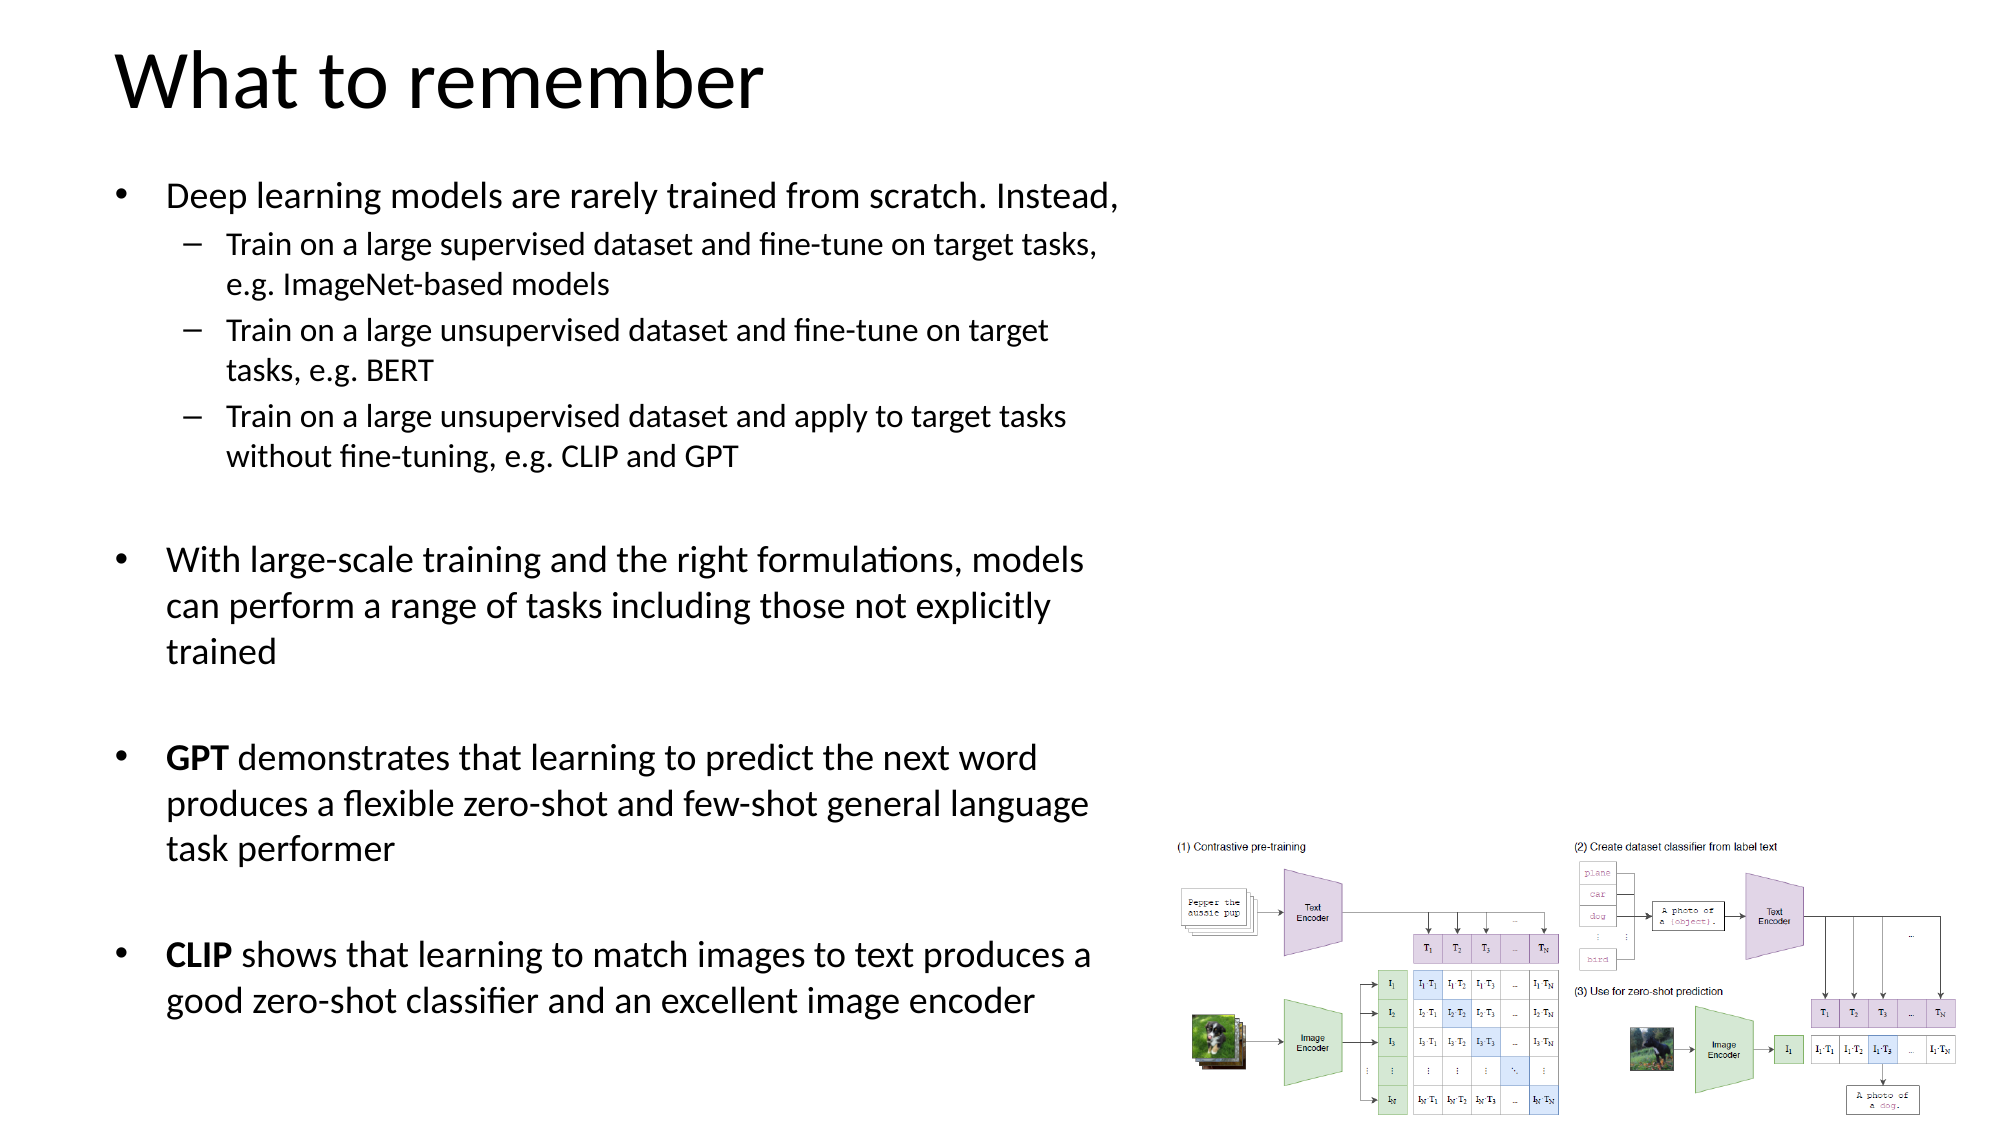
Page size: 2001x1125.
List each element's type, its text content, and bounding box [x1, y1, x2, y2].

title What to remember [99, 0, 1900, 150]
list Deep learning models are rarely trained from scratch. Instead, Train on a large supervised dataset and fine-tune on target tasks, e.g. ImageNet-based models Train on a large unsupervised dataset and fine-tune on target tasks, e.g. BERT Train on a large unsupervised dataset and apply to target tasks without fine-tuning, e.g. CLIP and GPT With large-scale training and the right formulations, models can perform a range of tasks including those not explicitly trained GPT demonstrates that learning to predict the next word produces a flexible zero-shot and few-shot general language task performer CLIP shows that learning to match images to text produces a good zero-shot classifier and an excellent image encoder [99, 162, 1138, 1063]
picture [1162, 831, 1963, 1123]
